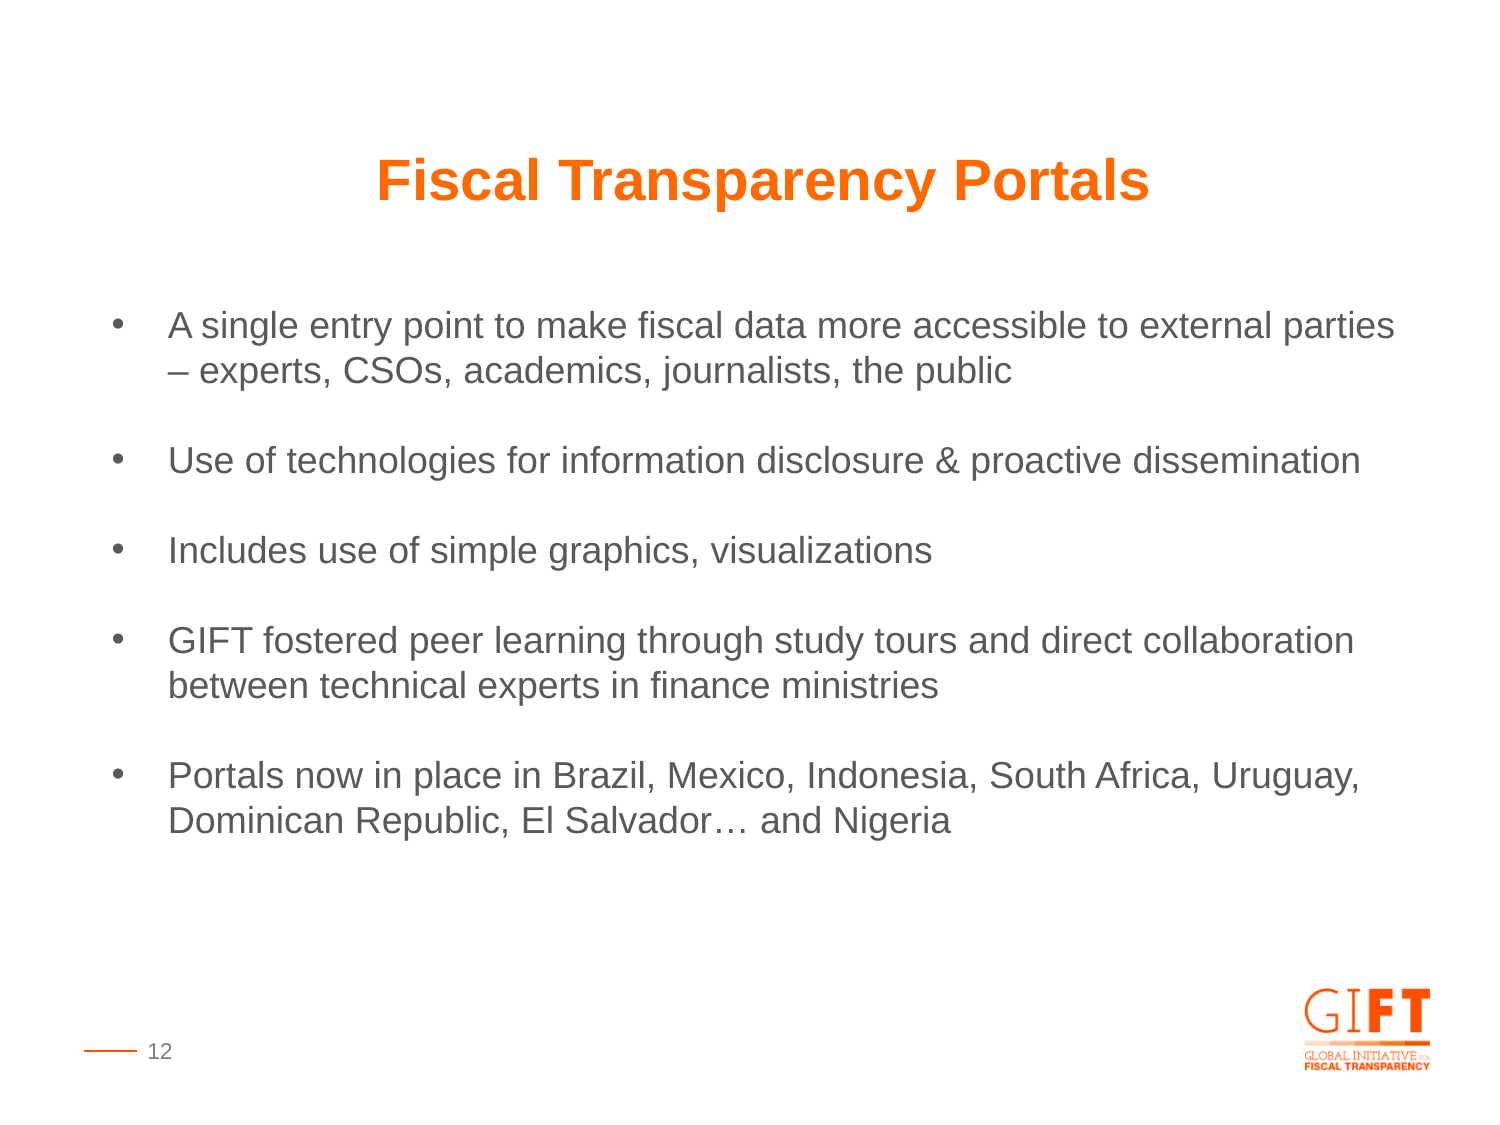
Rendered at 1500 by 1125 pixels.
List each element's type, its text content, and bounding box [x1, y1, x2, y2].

text_box 12 [75, 1029, 188, 1090]
text_box A single entry point to make fiscal data more accessible to external parties – experts, CSOs, academics, journalists, the public Use of technologies for information disclosure & proactive dissemination Includes use of simple graphics, visualizations GIFT fostered peer learning through study tours and direct collaboration between technical experts in finance ministries Portals now in place in Brazil, Mexico, Indonesia, South Africa, Uruguay, Dominican Republic, El Salvador… and Nigeria [96, 293, 1432, 894]
text_box Fiscal Transparency Portals [104, 134, 1424, 220]
picture [1304, 988, 1431, 1073]
